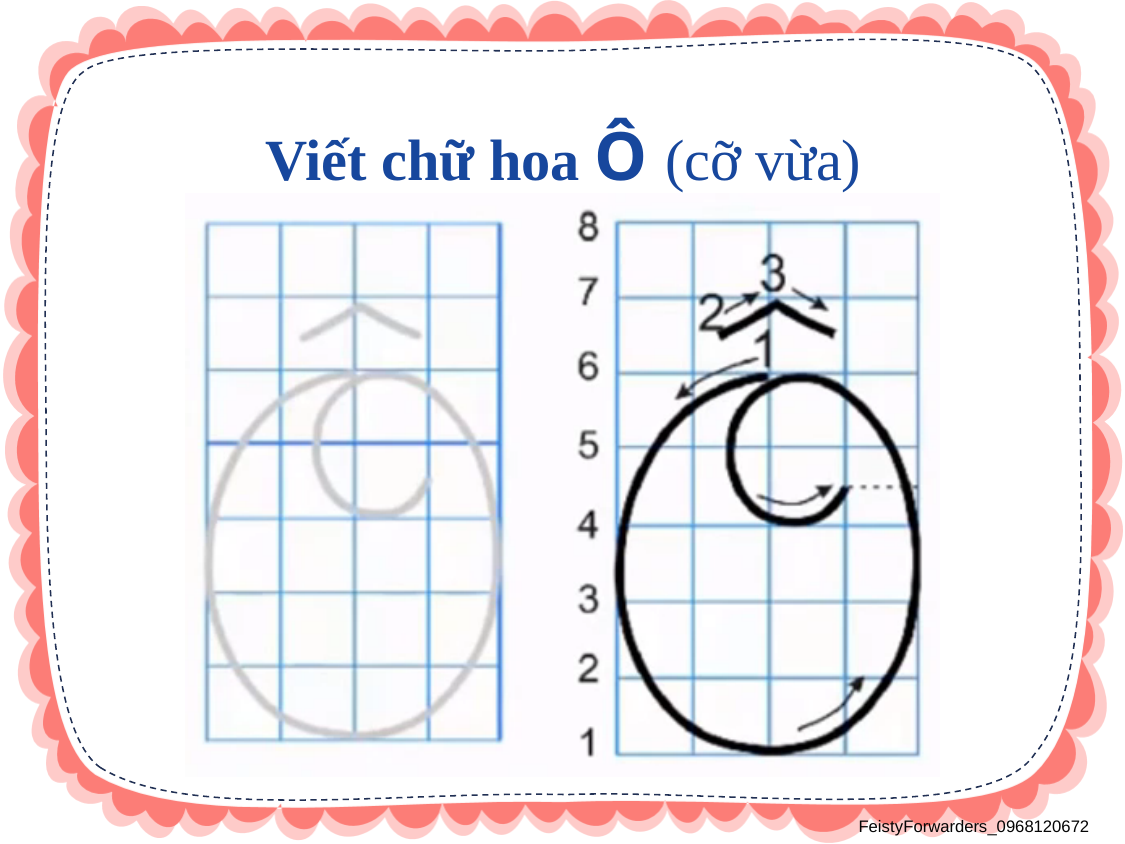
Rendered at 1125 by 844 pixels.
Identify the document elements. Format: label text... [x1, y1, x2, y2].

picture [0, 0, 1125, 844]
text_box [184, 192, 941, 778]
text_box Viết chữ hoa Ô (cỡ vừa) [123, 66, 1004, 202]
